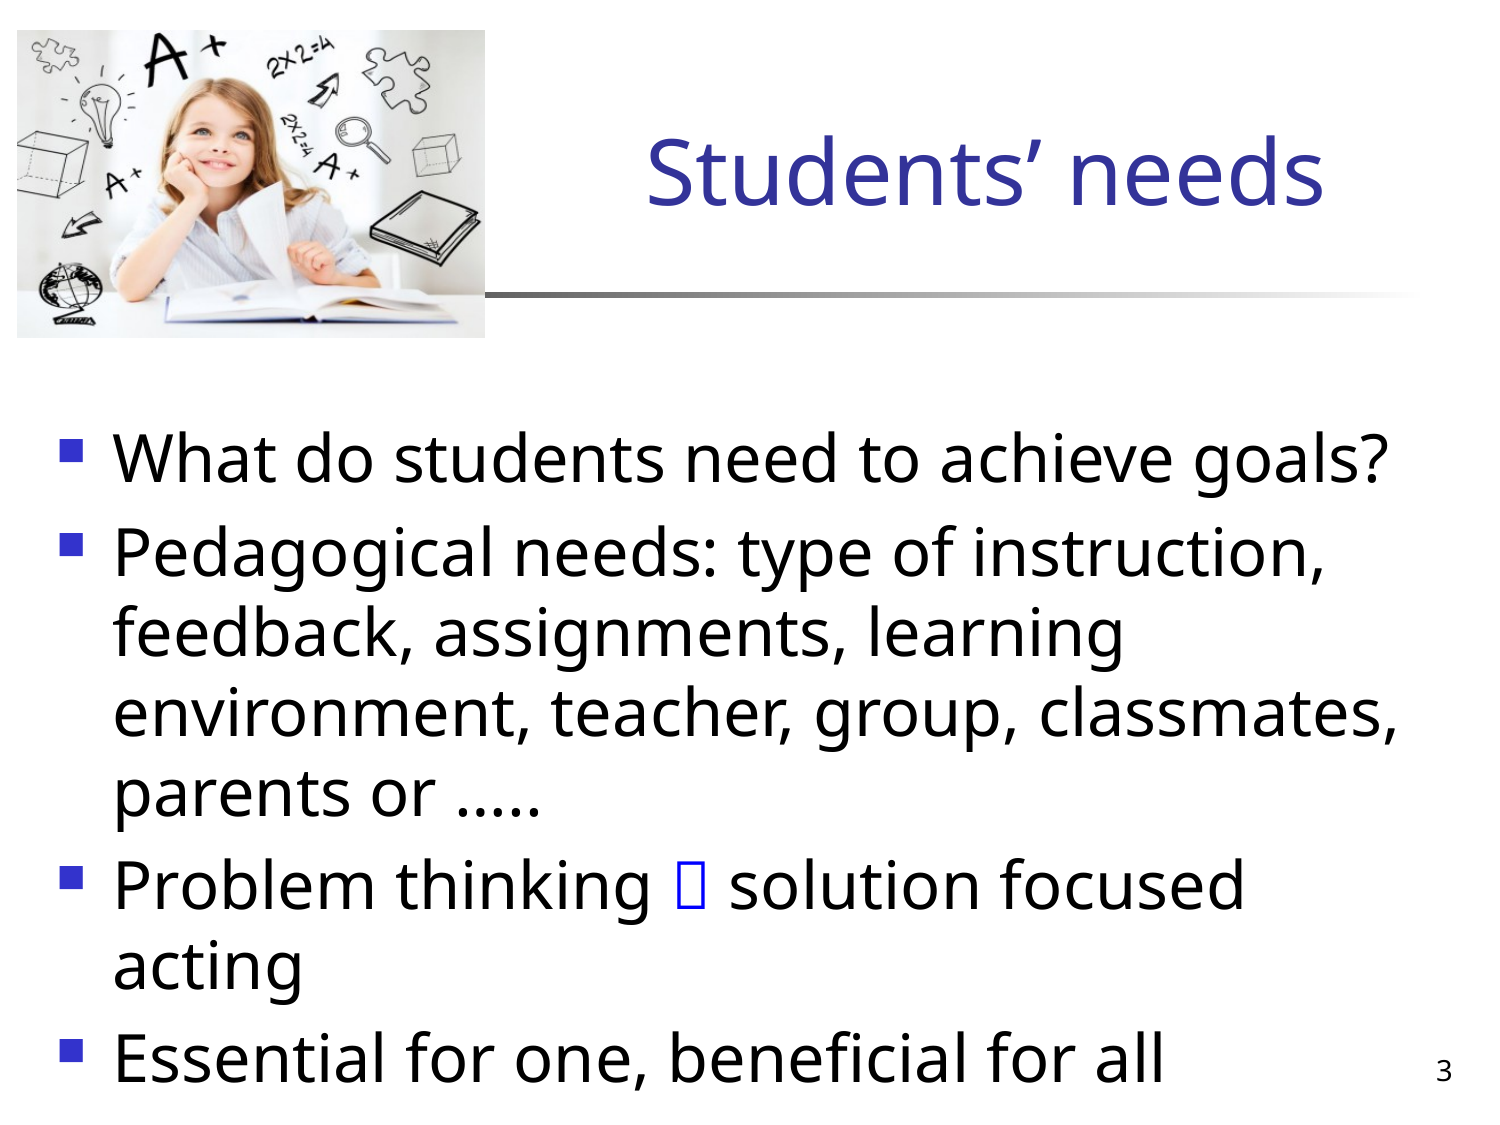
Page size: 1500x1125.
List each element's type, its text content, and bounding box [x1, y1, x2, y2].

picture [17, 30, 485, 339]
list What do students need to achieve goals? Pedagogical needs: type of instruction, feedback, assignments, learning environment, teacher, group, classmates, parents or ….. Problem thinking  solution focused acting Essential for one, beneficial for all [41, 408, 1471, 1059]
title Students’ needs [572, 54, 1400, 232]
slide_number 3 [1154, 1023, 1468, 1100]
